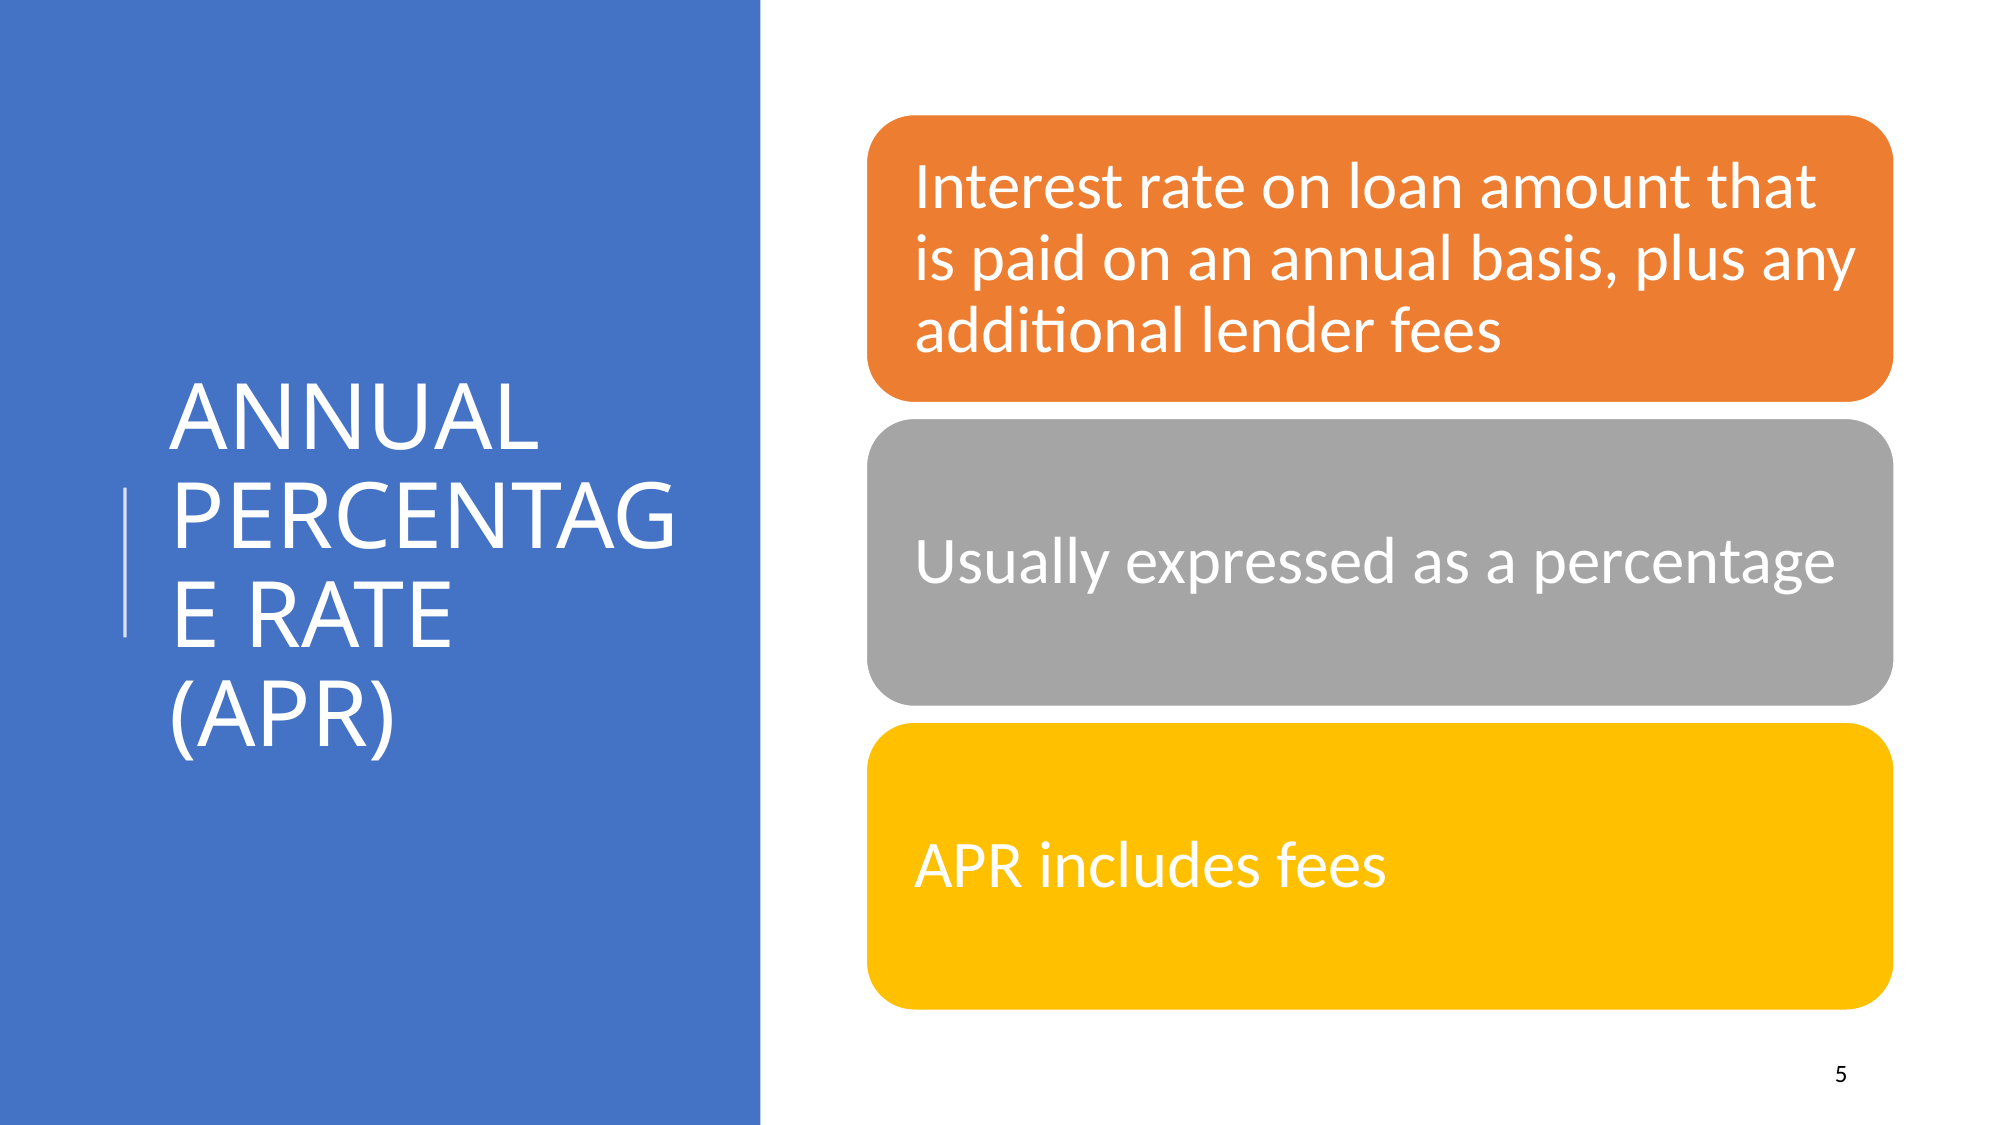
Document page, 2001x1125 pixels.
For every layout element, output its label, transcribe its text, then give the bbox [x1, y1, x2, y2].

text_box [0, 0, 761, 1125]
slide_number 5 [1412, 1042, 1863, 1103]
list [866, 105, 1895, 1020]
title ANNUAL PERCENTAGE RATE (APR) [154, 116, 708, 1020]
